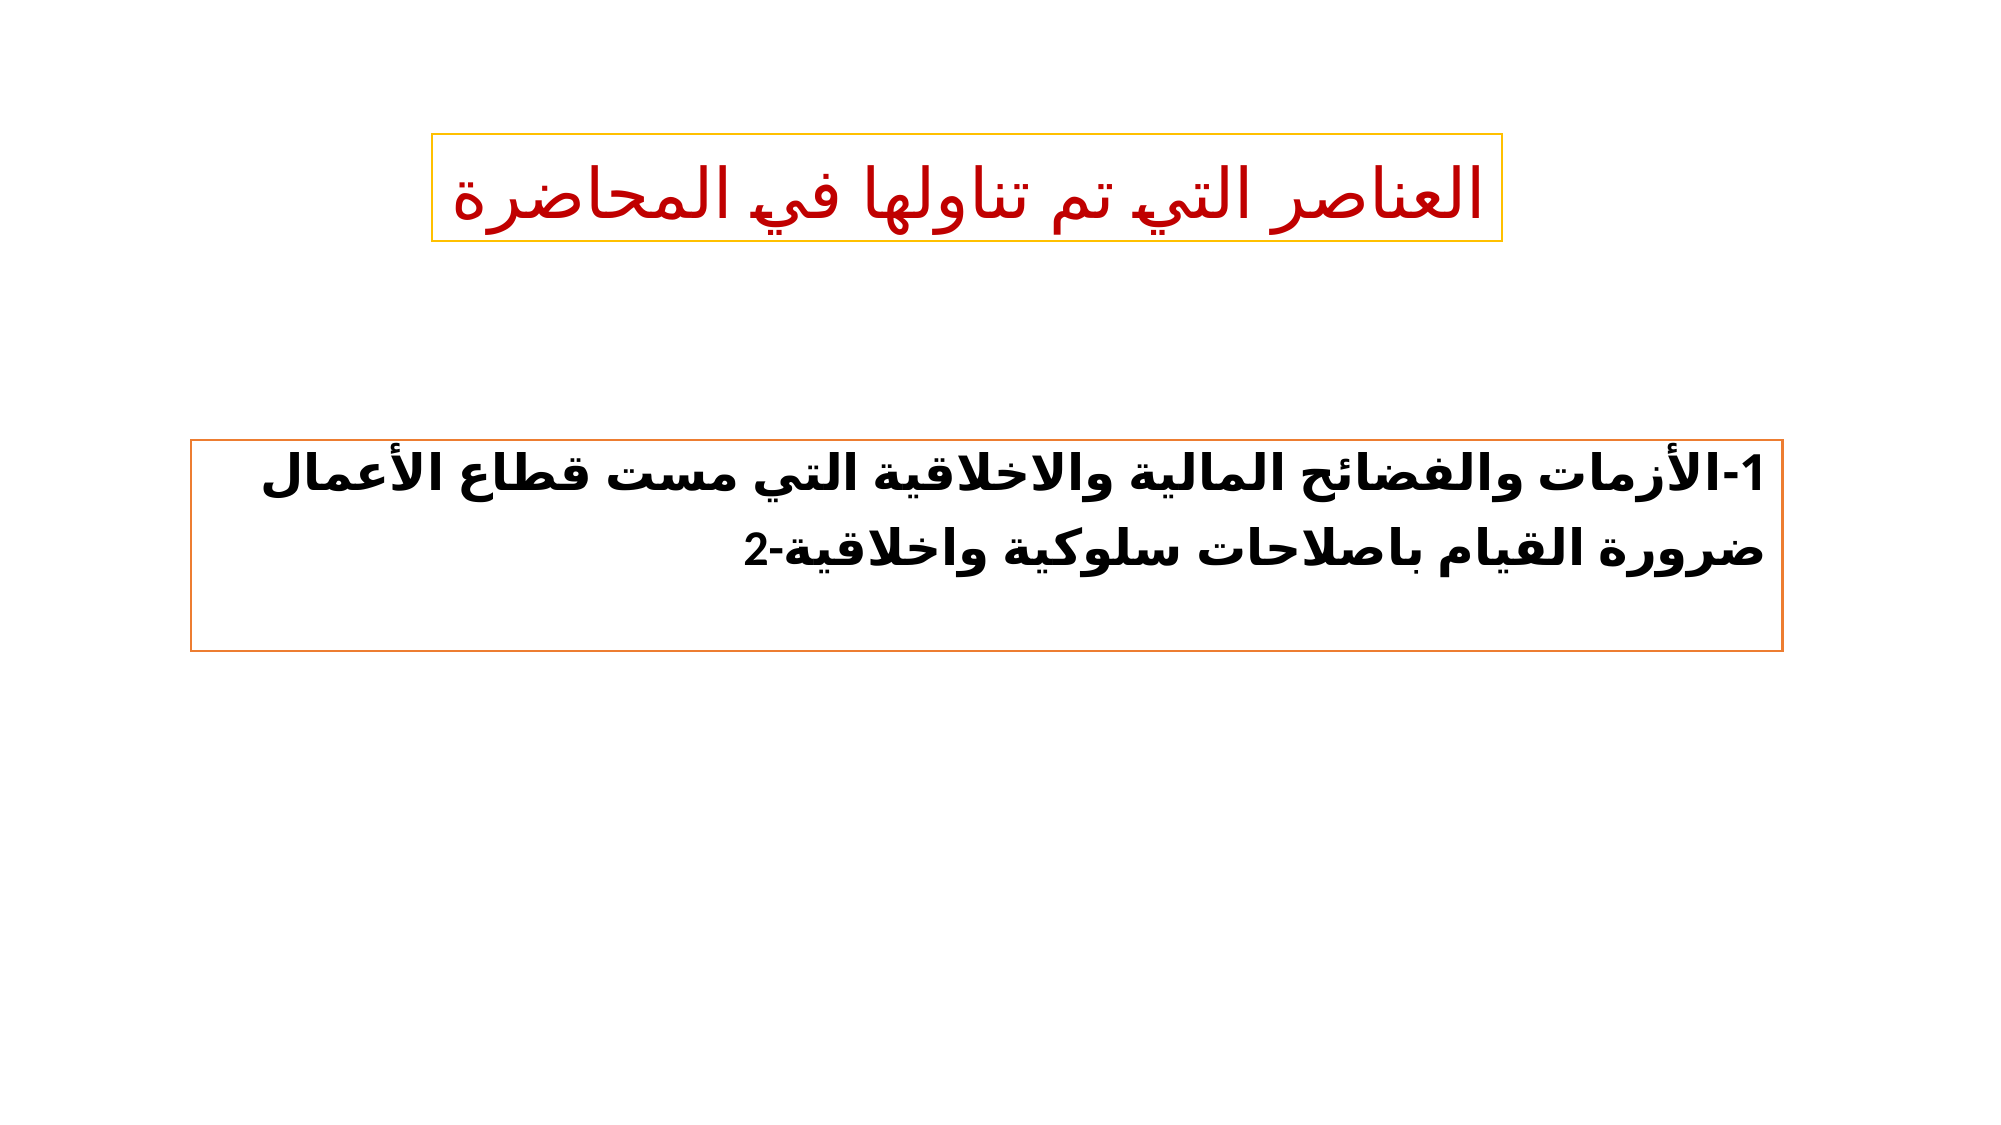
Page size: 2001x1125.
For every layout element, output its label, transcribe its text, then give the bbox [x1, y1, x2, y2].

subtitle 1-الأزمات والفضائح المالية والاخلاقية التي مست قطاع الأعمال 2-ضرورة القيام باصلاحات سلوكية واخلاقية [190, 439, 1784, 652]
title العناصر التي تم تناولها في المحاضرة [431, 133, 1503, 242]
